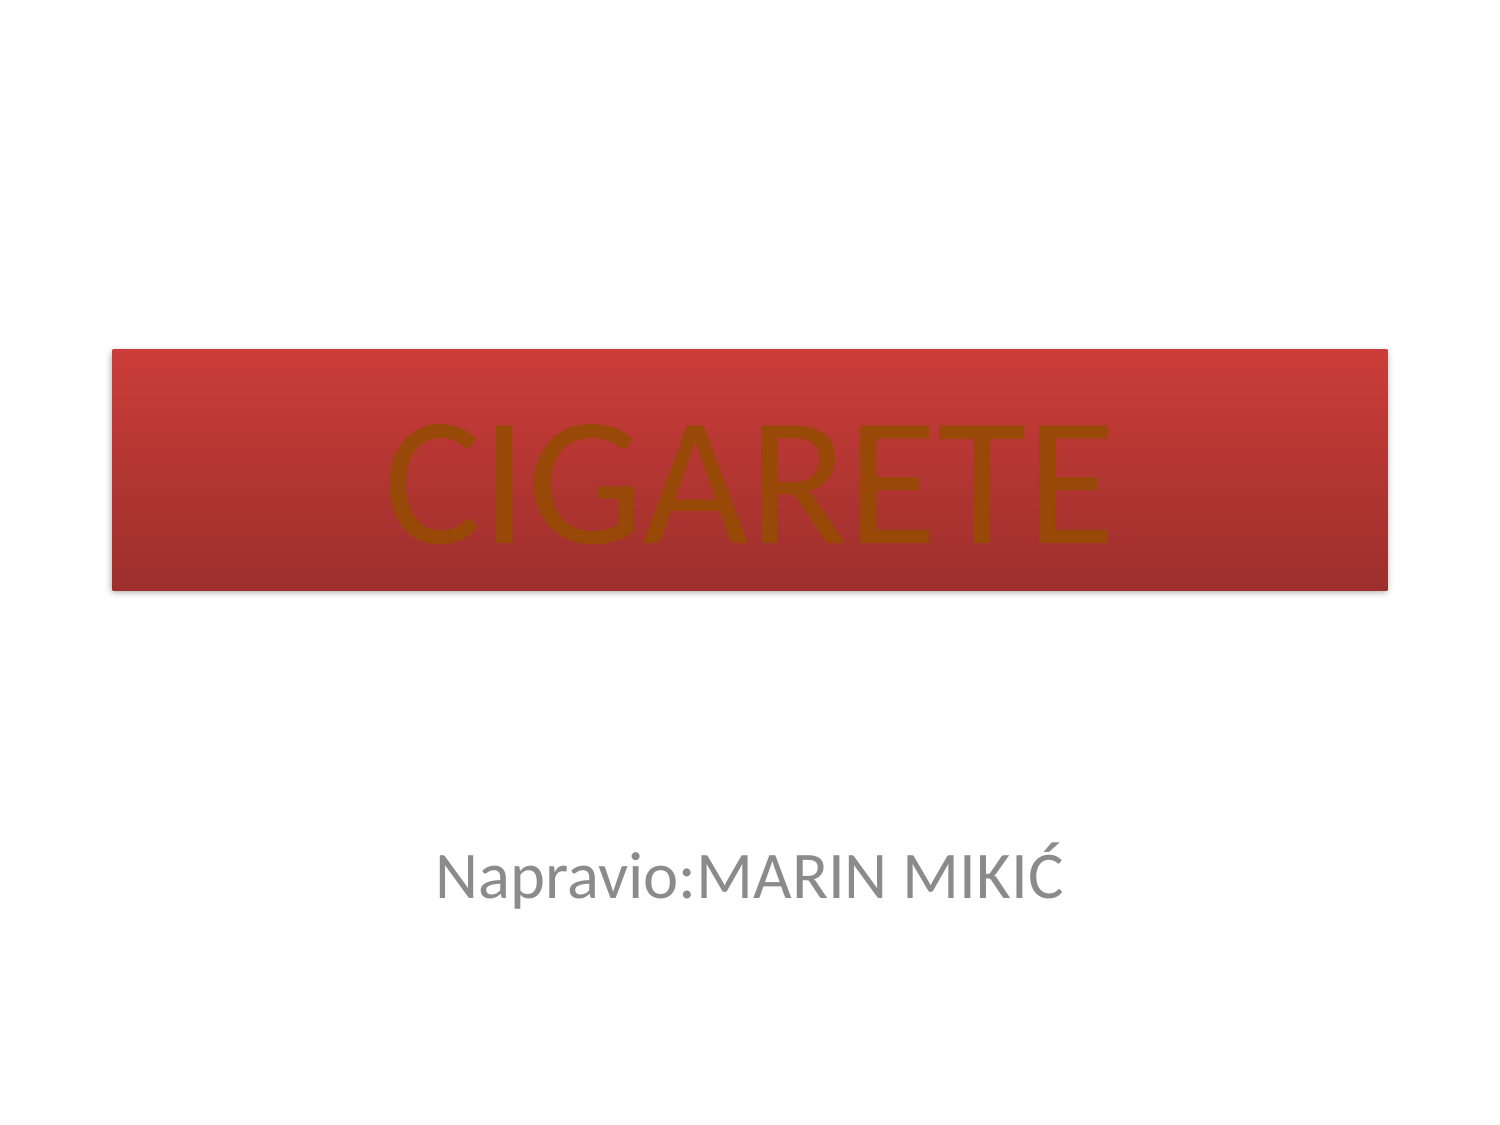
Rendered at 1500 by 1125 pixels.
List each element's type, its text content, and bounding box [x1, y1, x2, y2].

title CIGARETE [112, 349, 1388, 591]
subtitle Napravio:MARIN MIKIĆ [225, 637, 1275, 925]
